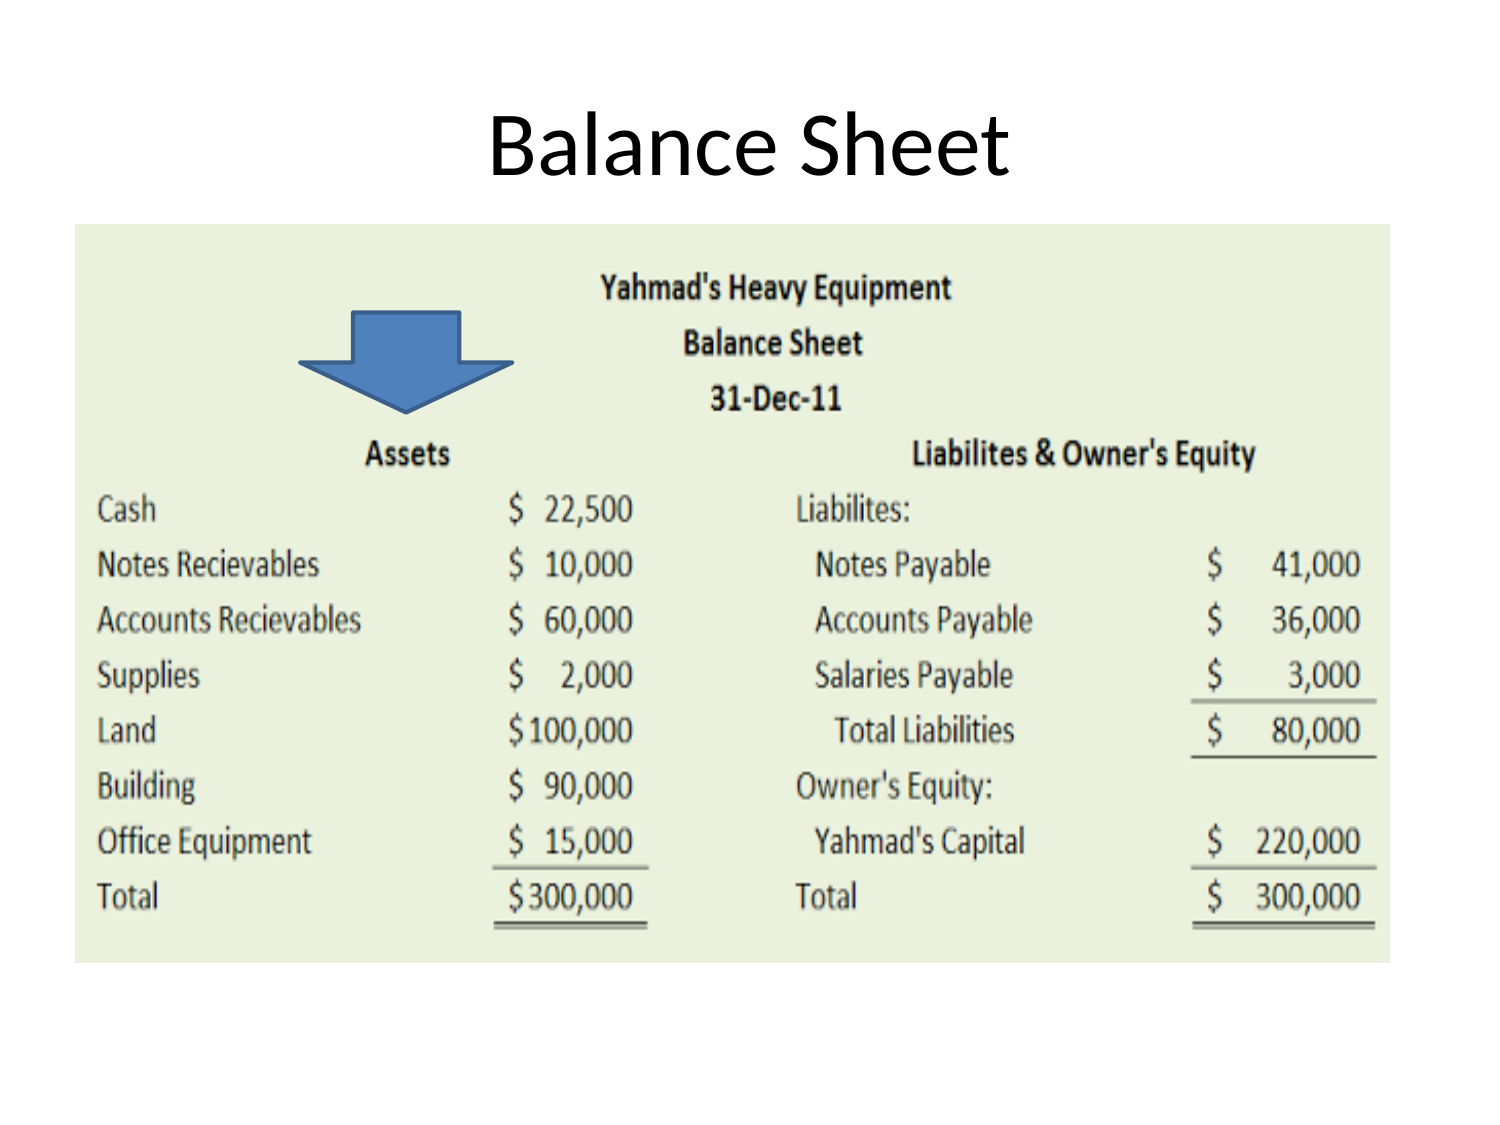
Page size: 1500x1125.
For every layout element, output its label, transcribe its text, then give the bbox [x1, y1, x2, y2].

title Balance Sheet [75, 45, 1425, 233]
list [74, 224, 1390, 963]
